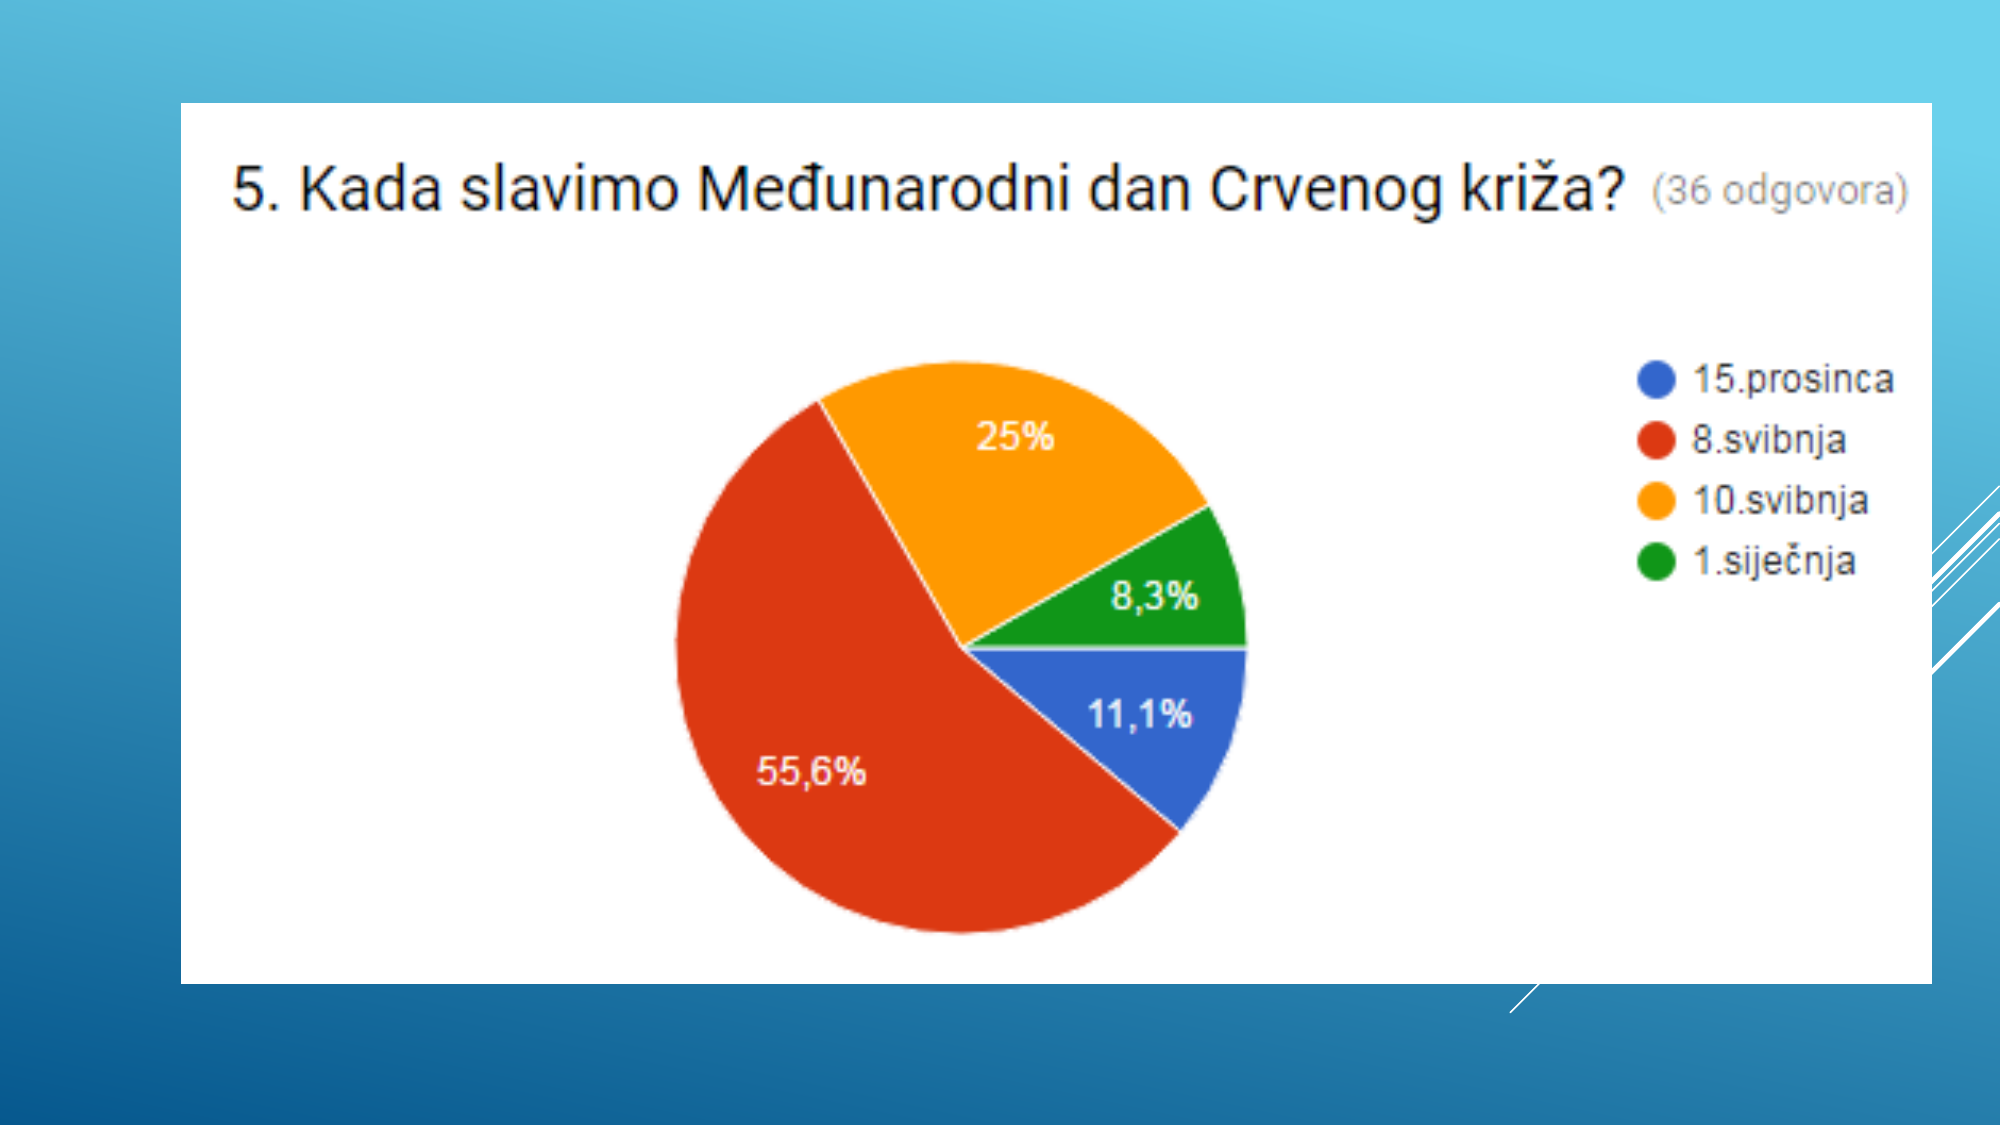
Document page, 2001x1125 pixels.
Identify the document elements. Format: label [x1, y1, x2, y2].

picture [180, 103, 1932, 984]
